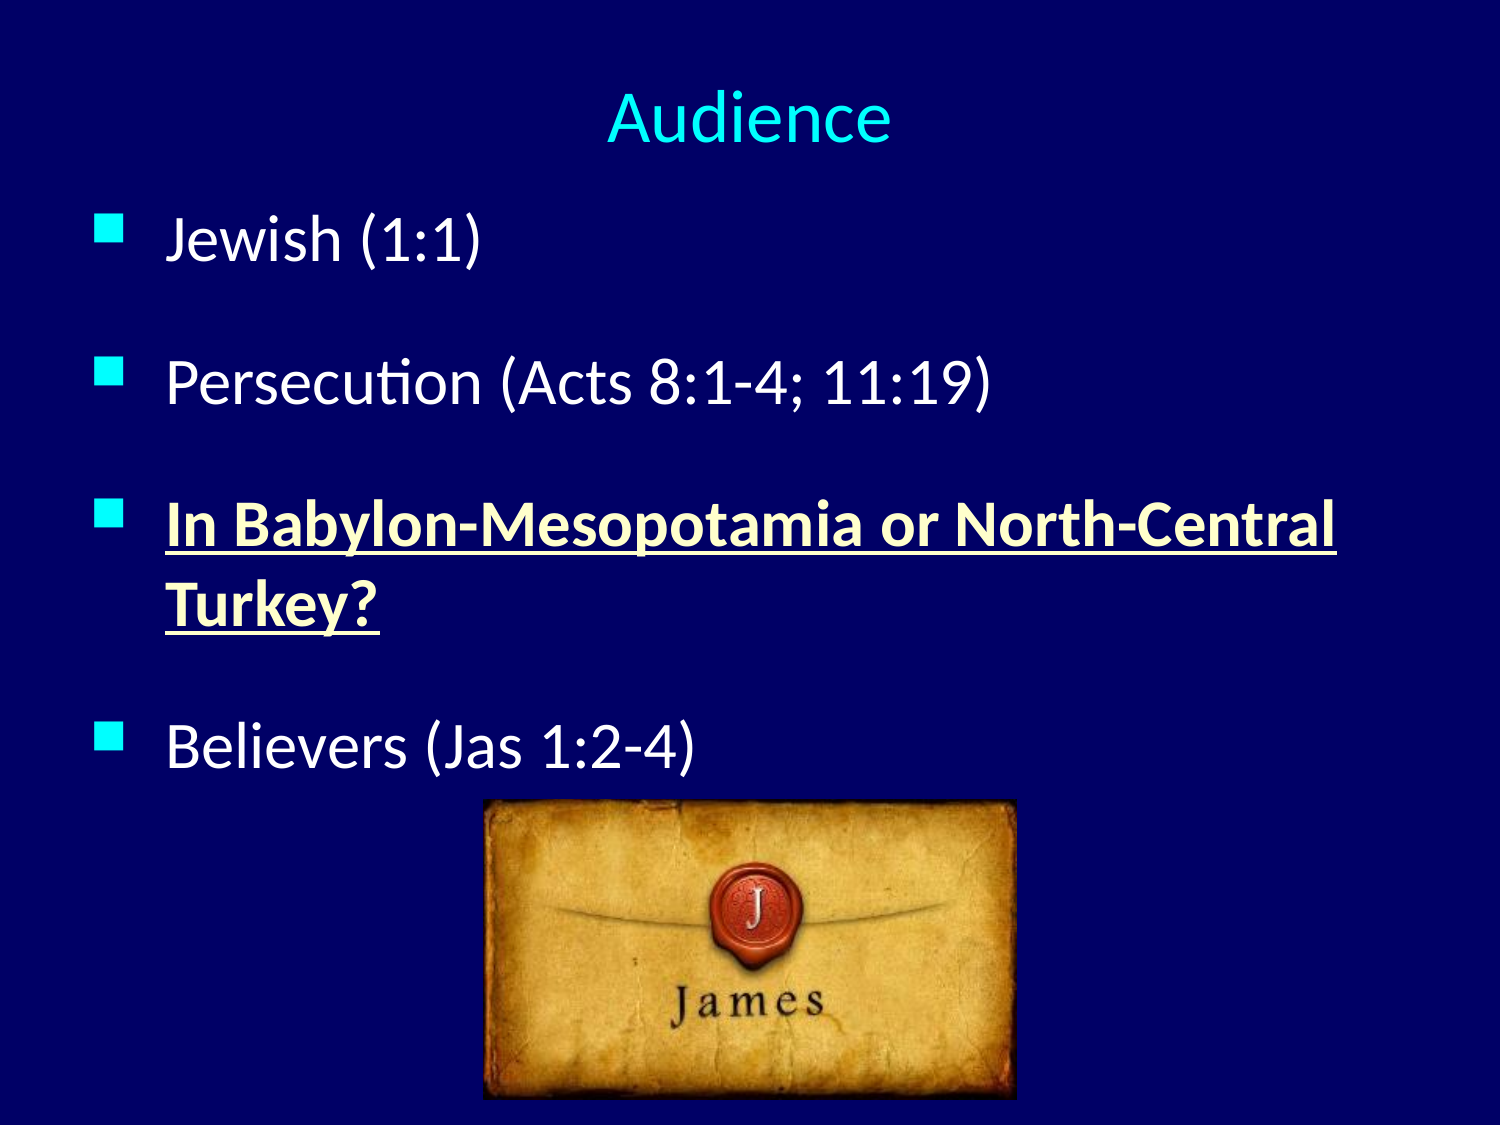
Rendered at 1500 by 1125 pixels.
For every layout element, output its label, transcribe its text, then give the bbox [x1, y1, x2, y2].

picture [483, 799, 1017, 1101]
title Audience [268, 37, 1232, 187]
list Jewish (1:1) Persecution (Acts 8:1-4; 11:19) In Babylon-Mesopotamia or North-Central Turkey? Believers (Jas 1:2-4) [74, 187, 1426, 801]
